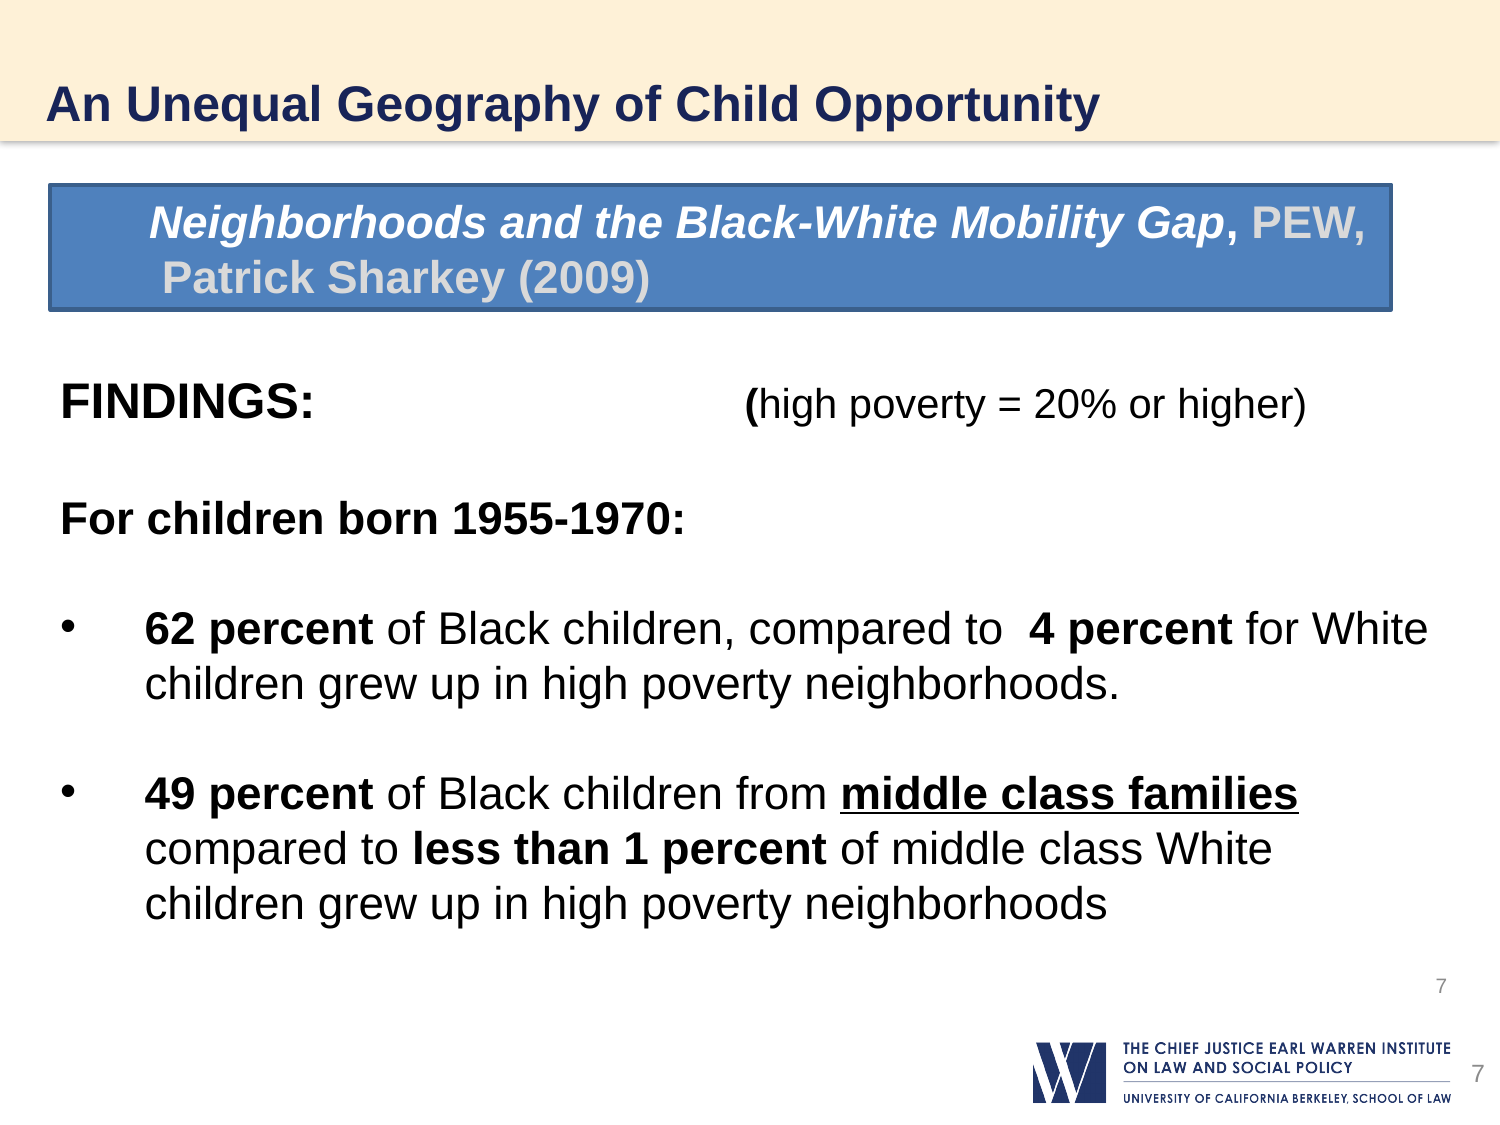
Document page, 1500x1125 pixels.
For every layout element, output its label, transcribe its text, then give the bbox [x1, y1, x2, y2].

text_box FINDINGS: (high poverty = 20% or higher) For children born 1955-1970: 62 percent of Black children, compared to 4 percent for White children grew up in high poverty neighborhoods. 49 percent of Black children from middle class families compared to less than 1 percent of middle class White children grew up in high poverty neighborhoods [45, 361, 1446, 936]
text_box Neighborhoods and the Black-White Mobility Gap, PEW, Patrick Sharkey (2009) [48, 183, 1393, 312]
picture [1033, 1042, 1451, 1104]
title An Unequal Geography of Child Opportunity [45, 0, 1451, 132]
slide_number 7 [1149, 1042, 1500, 1103]
